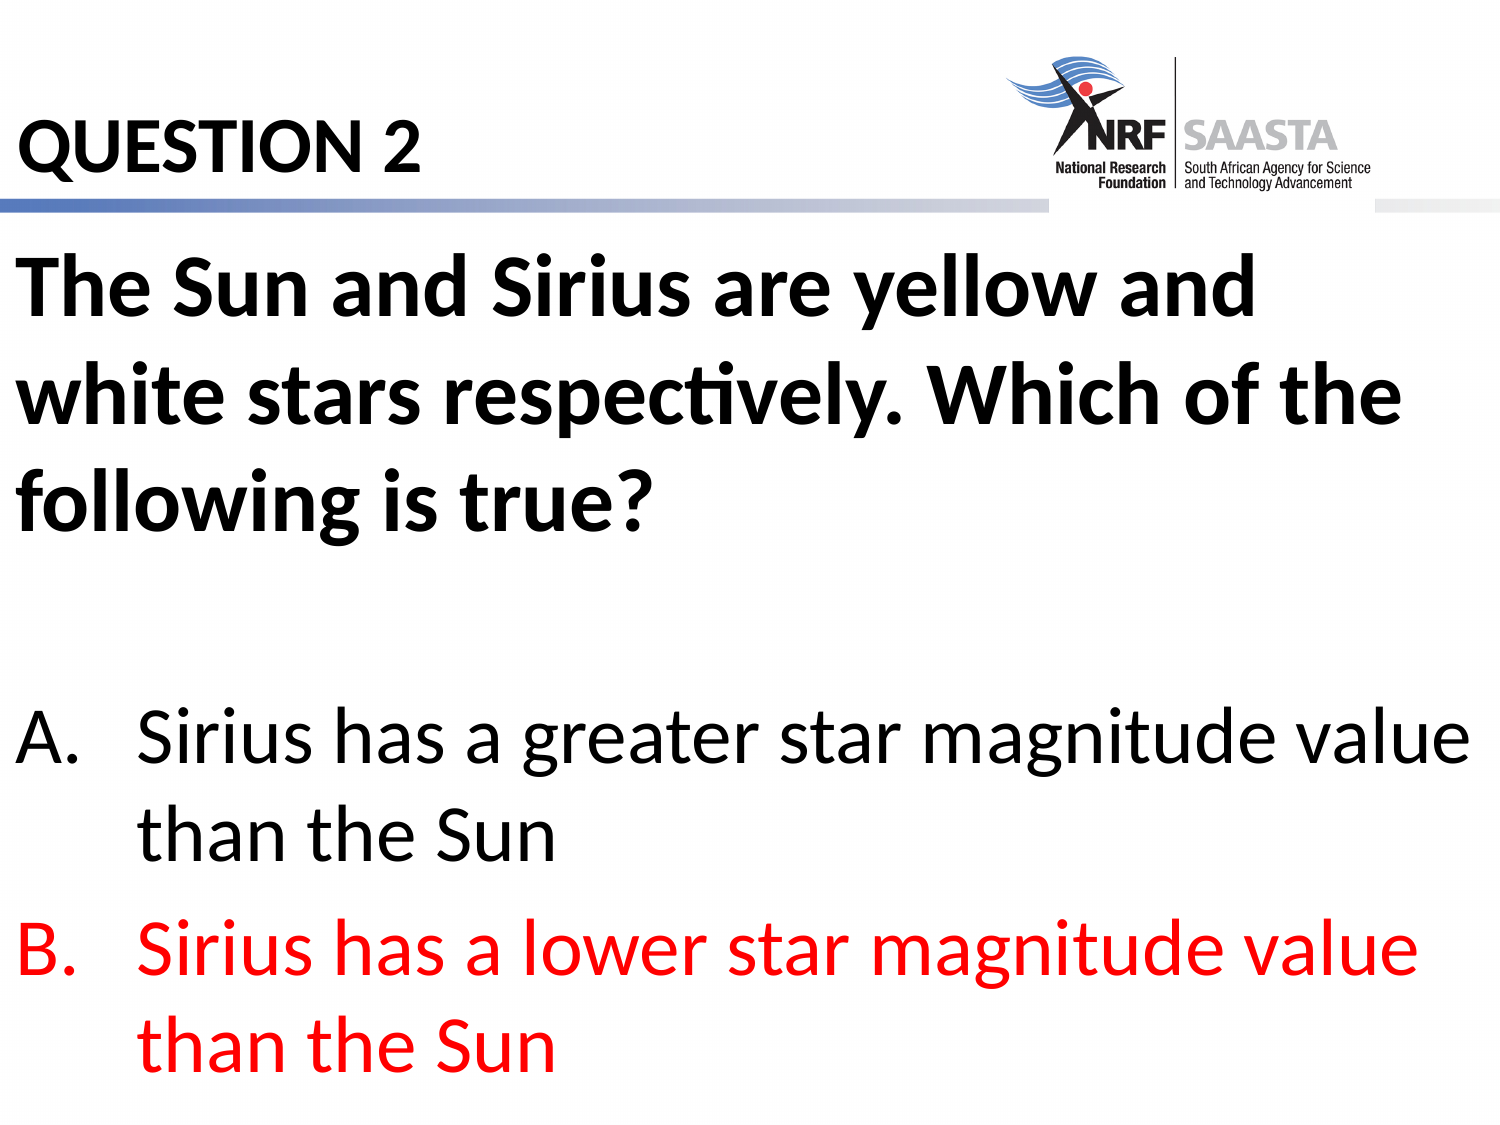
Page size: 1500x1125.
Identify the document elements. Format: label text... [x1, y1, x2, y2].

list The Sun and Sirius are yellow and white stars respectively. Which of the following is true? Sirius has a greater star magnitude value than the Sun Sirius has a lower star magnitude value than the Sun [0, 219, 1500, 1125]
title QUESTION 2 [2, 0, 1353, 197]
picture [0, 0, 1500, 219]
